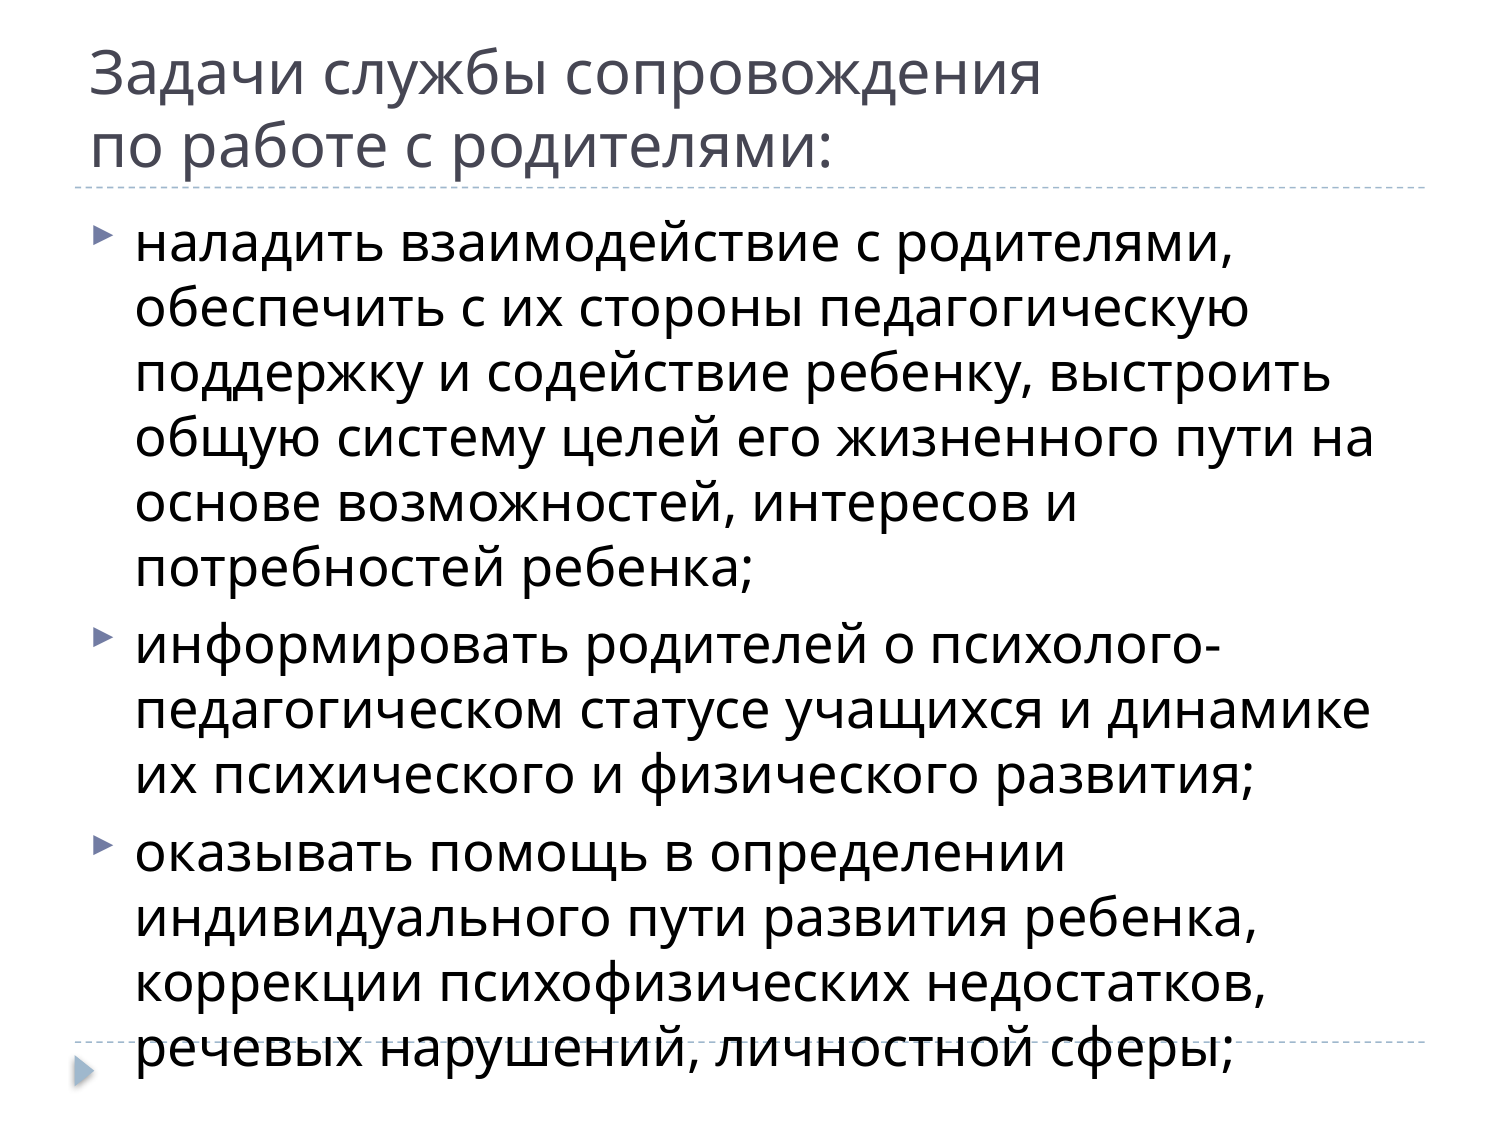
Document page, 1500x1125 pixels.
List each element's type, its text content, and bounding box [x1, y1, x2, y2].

title Задачи службы сопровождения по работе с родителями: [75, 24, 1425, 188]
list наладить взаимодействие с родителями, обеспечить с их стороны педагогическую поддержку и содействие ребенку, выстроить общую систему целей его жизненного пути на основе возможностей, интересов и потребностей ребенка; информировать родителей о психолого-педагогическом статусе учащихся и динамике их психического и физического развития; оказывать помощь в определении индивидуального пути развития ребенка, коррекции психофизических недостатков, речевых нарушений, личностной сферы; [75, 200, 1425, 1010]
